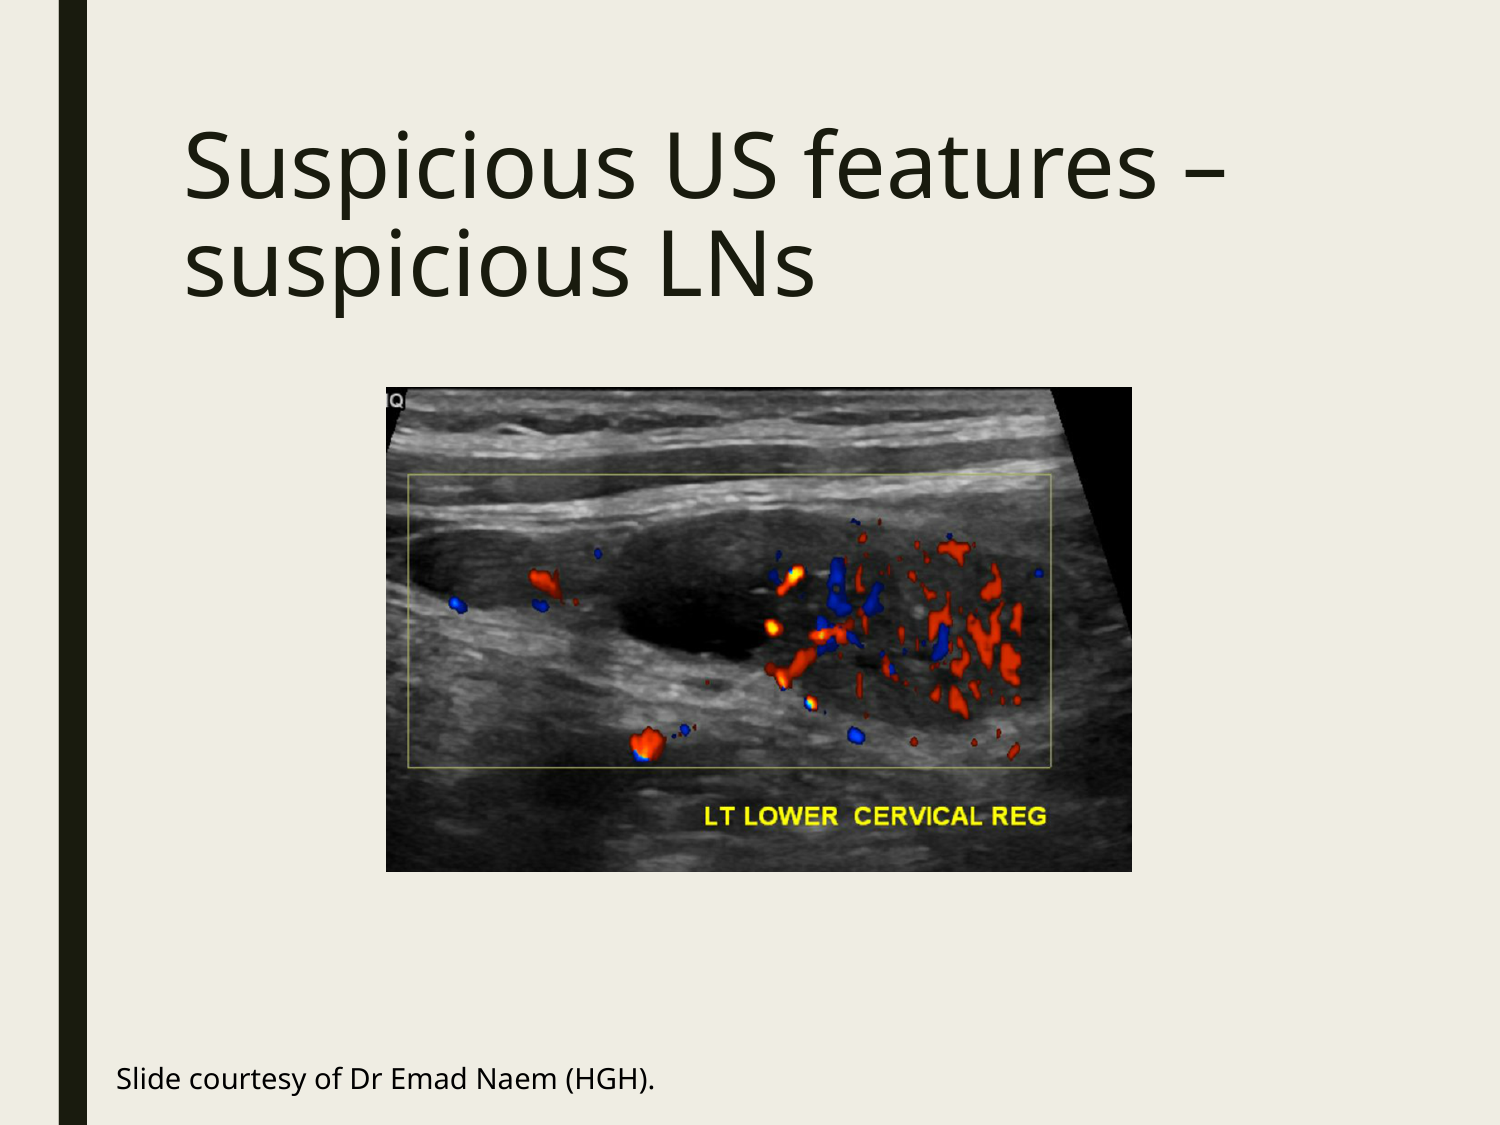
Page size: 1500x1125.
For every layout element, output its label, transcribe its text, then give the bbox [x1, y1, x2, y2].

picture [386, 387, 1132, 872]
title Suspicious US features – suspicious LNs [168, 112, 1351, 357]
text_box Slide courtesy of Dr Emad Naem (HGH). [101, 1052, 1198, 1103]
